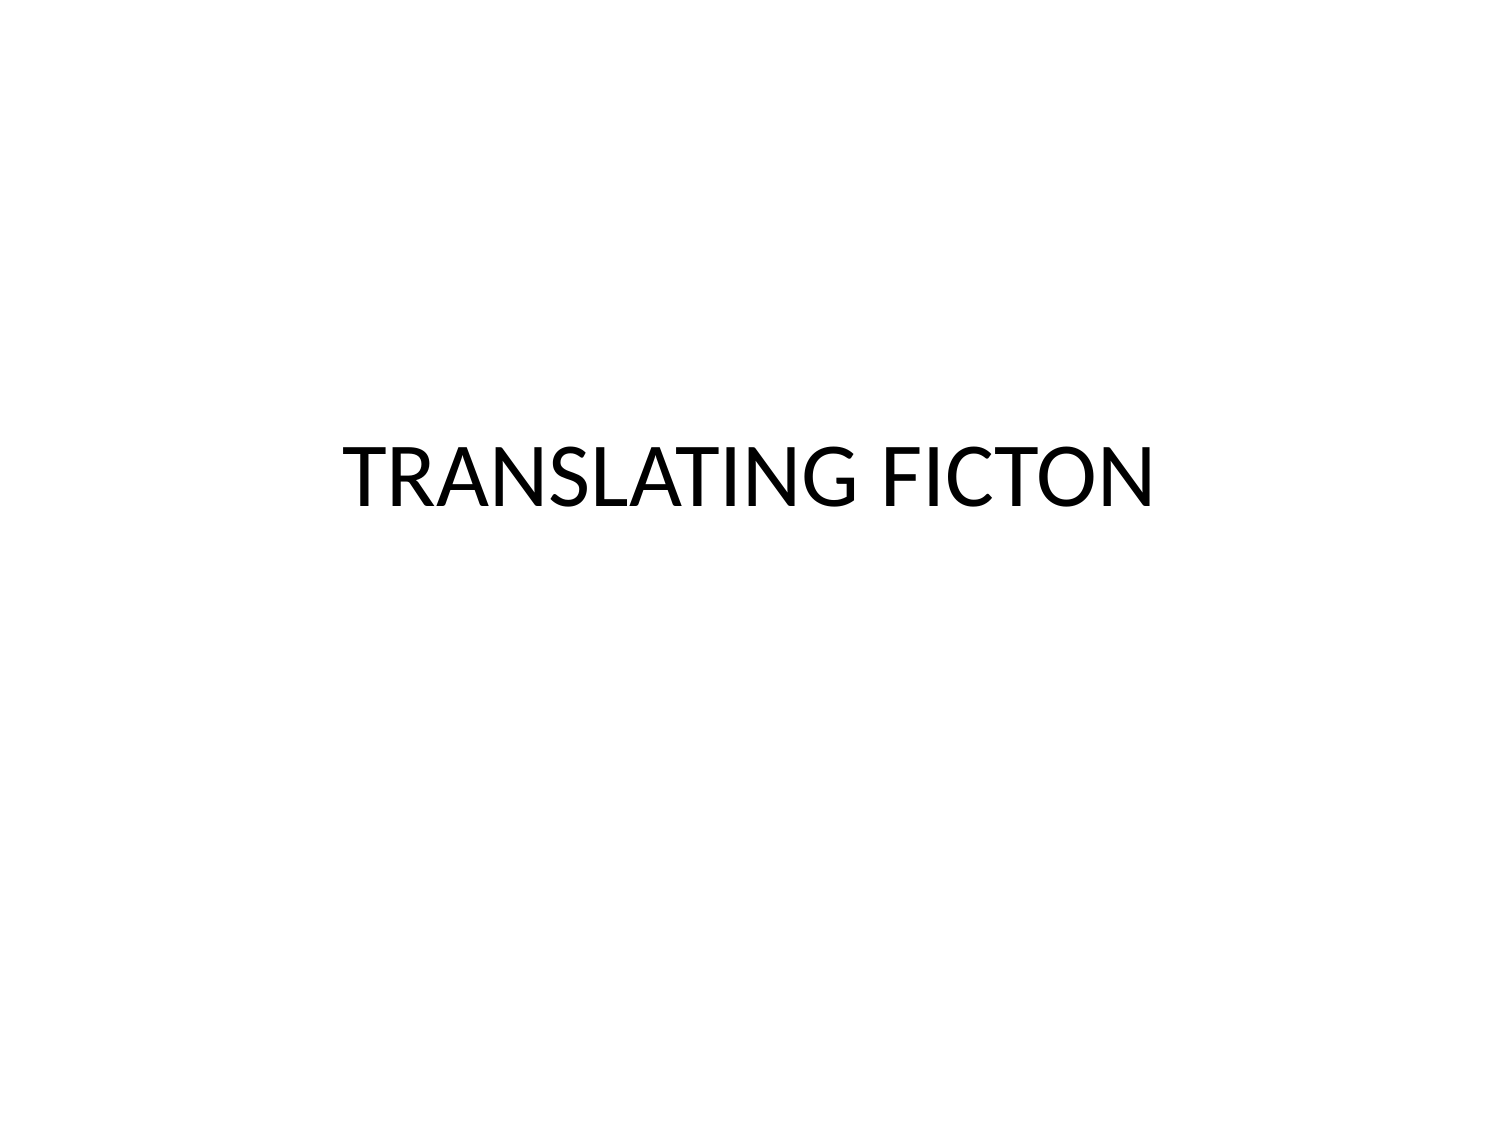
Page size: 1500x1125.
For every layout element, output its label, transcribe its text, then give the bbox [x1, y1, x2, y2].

title TRANSLATING FICTON [112, 349, 1388, 591]
